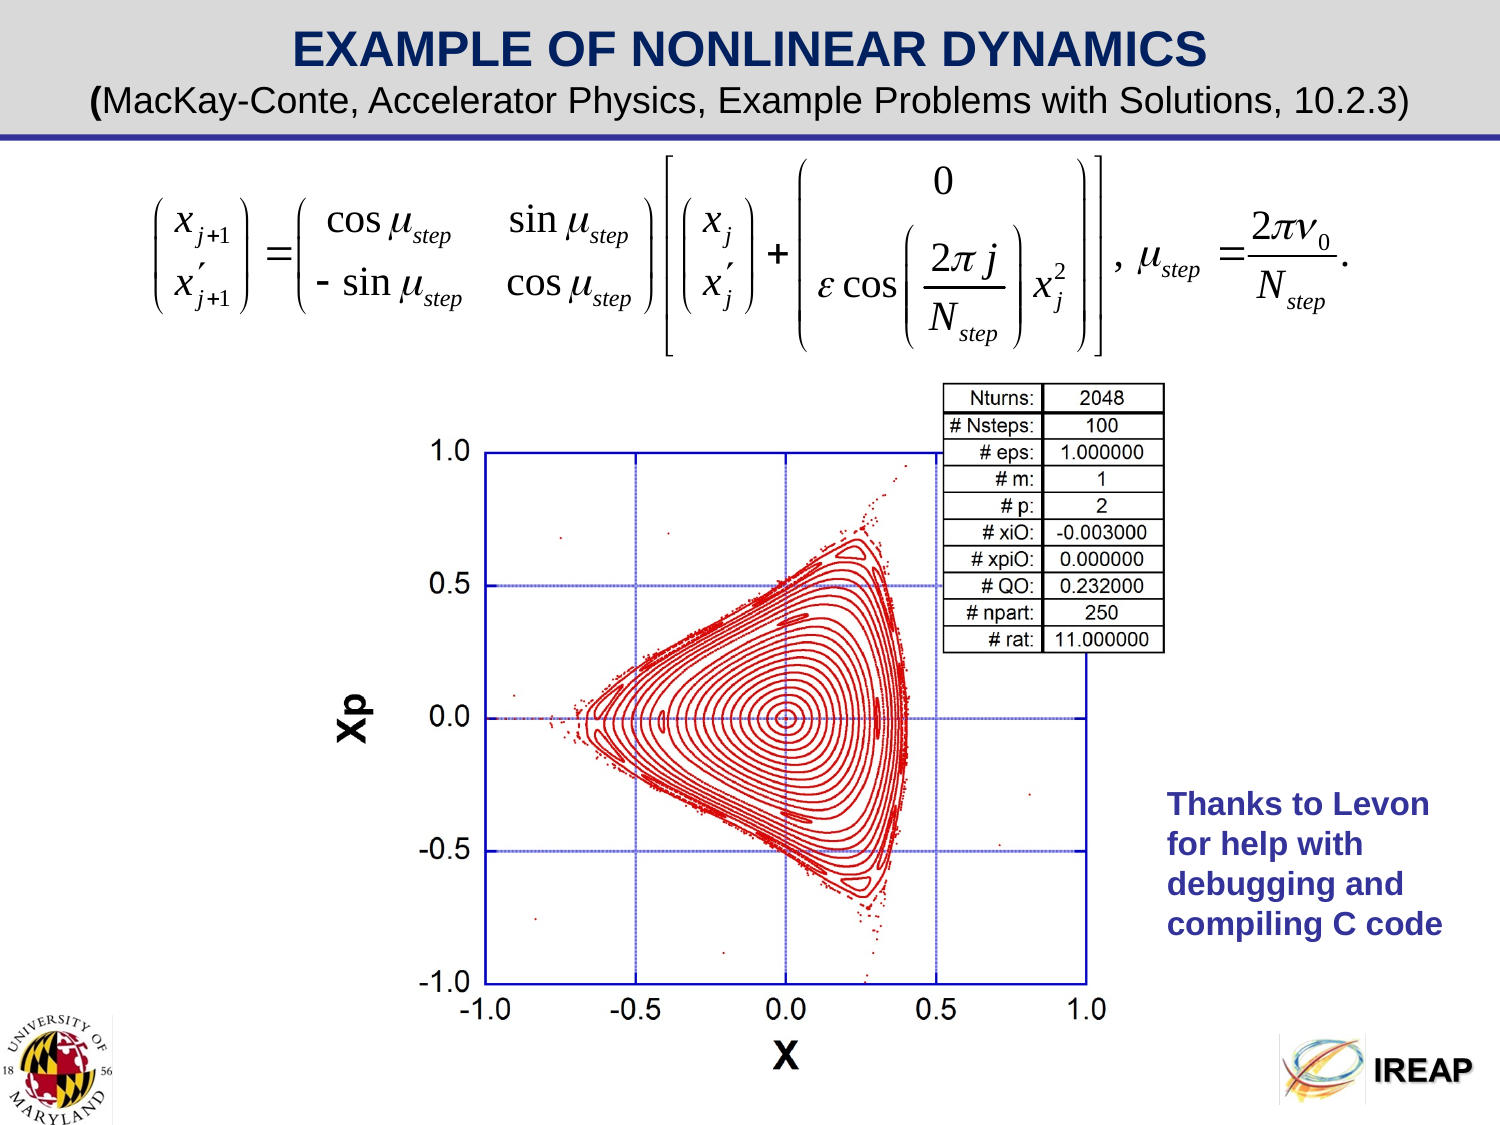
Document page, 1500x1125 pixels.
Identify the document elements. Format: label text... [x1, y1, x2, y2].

text_box EXAMPLE OF NONLINEAR DYNAMICS (MacKay-Conte, Accelerator Physics, Example Problems with Solutions, 10.2.3) [0, 0, 1500, 137]
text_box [148, 149, 1352, 363]
text_box Thanks to Levon for help with debugging and compiling C code [1177, 774, 1459, 950]
picture [3, 379, 1497, 1125]
